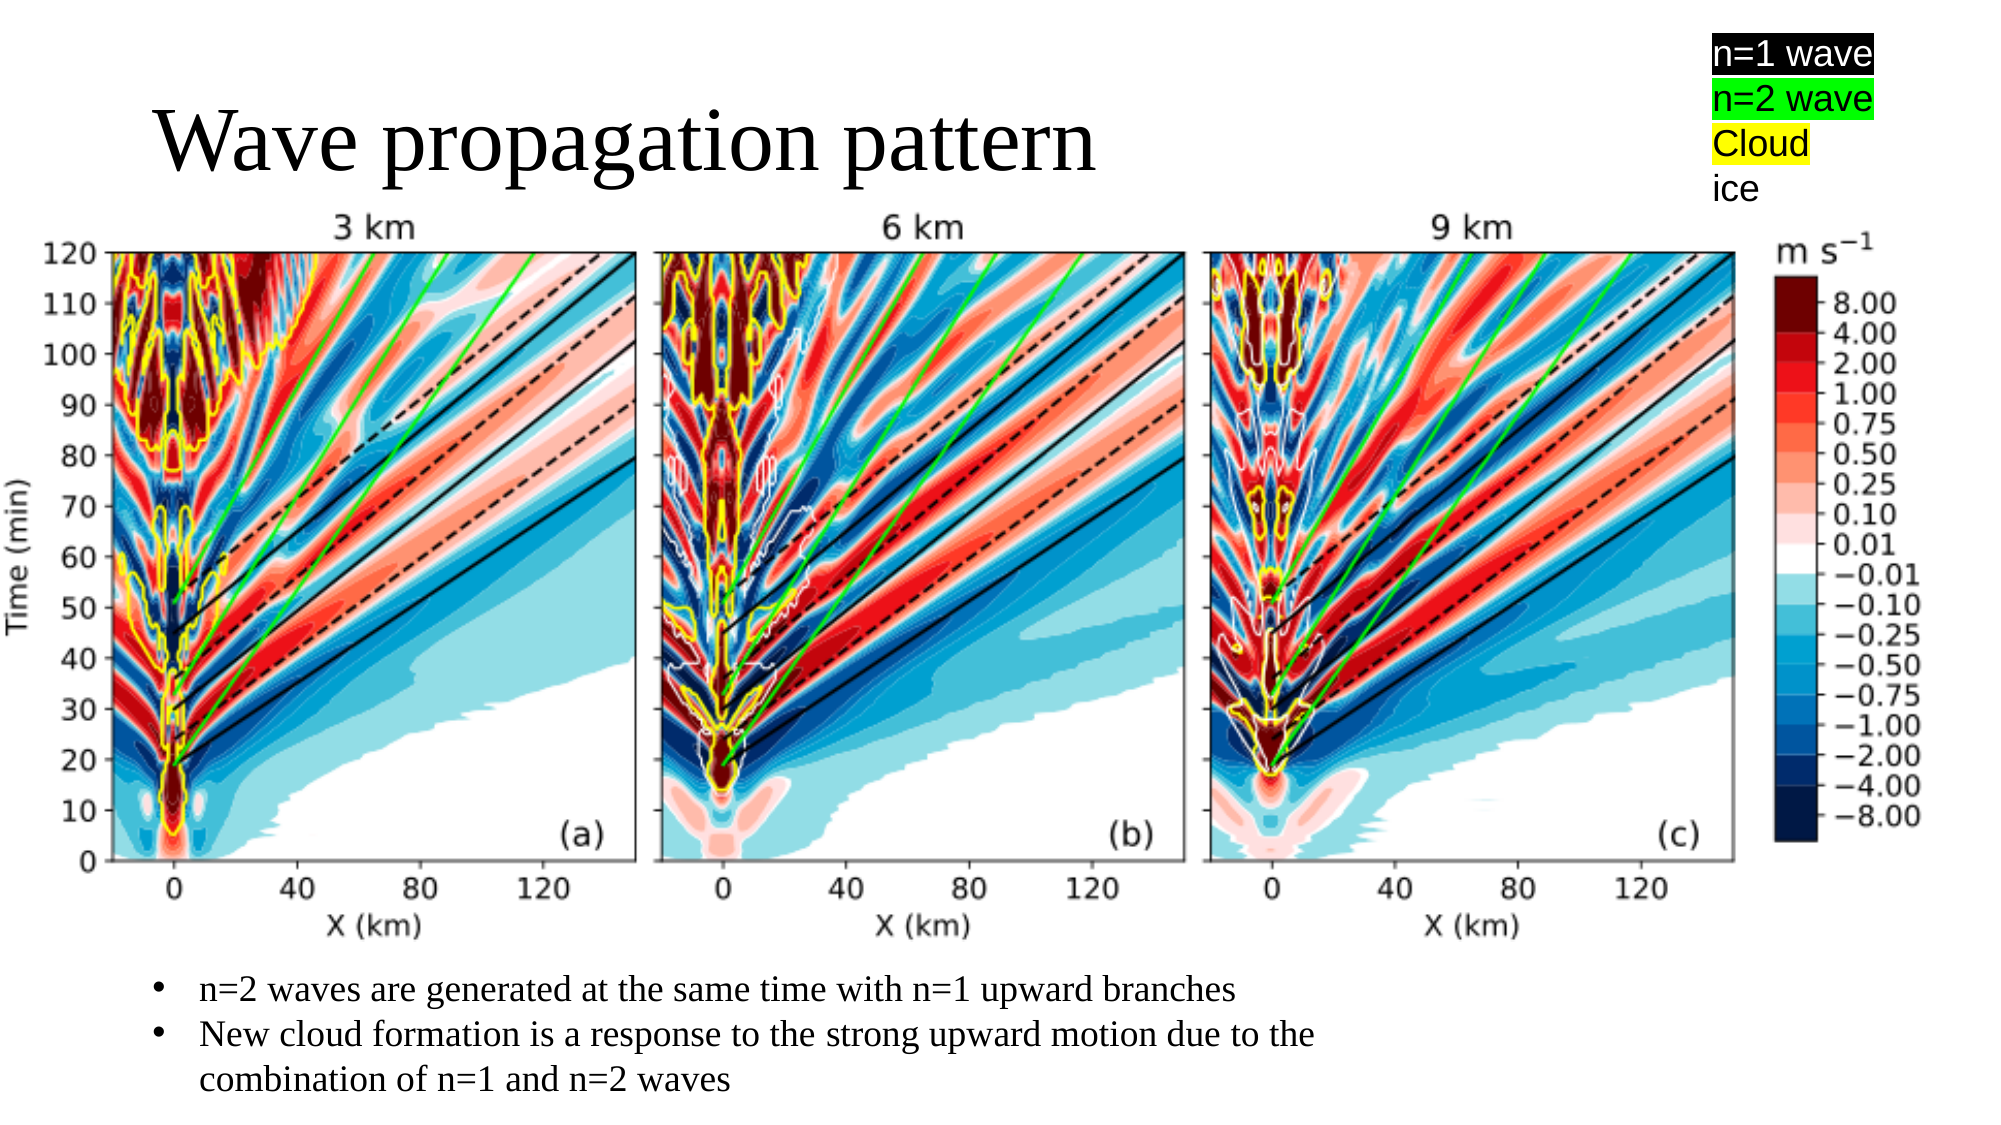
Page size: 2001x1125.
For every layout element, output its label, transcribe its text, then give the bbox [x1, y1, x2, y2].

text_box n=1 wave n=2 wave Cloud ice [1697, 22, 2000, 217]
picture [0, 188, 1936, 942]
text_box n=2 waves are generated at the same time with n=1 upward branches New cloud formation is a response to the strong upward motion due to the combination of n=1 and n=2 waves [137, 956, 1510, 1106]
title Wave propagation pattern [137, 31, 1863, 188]
